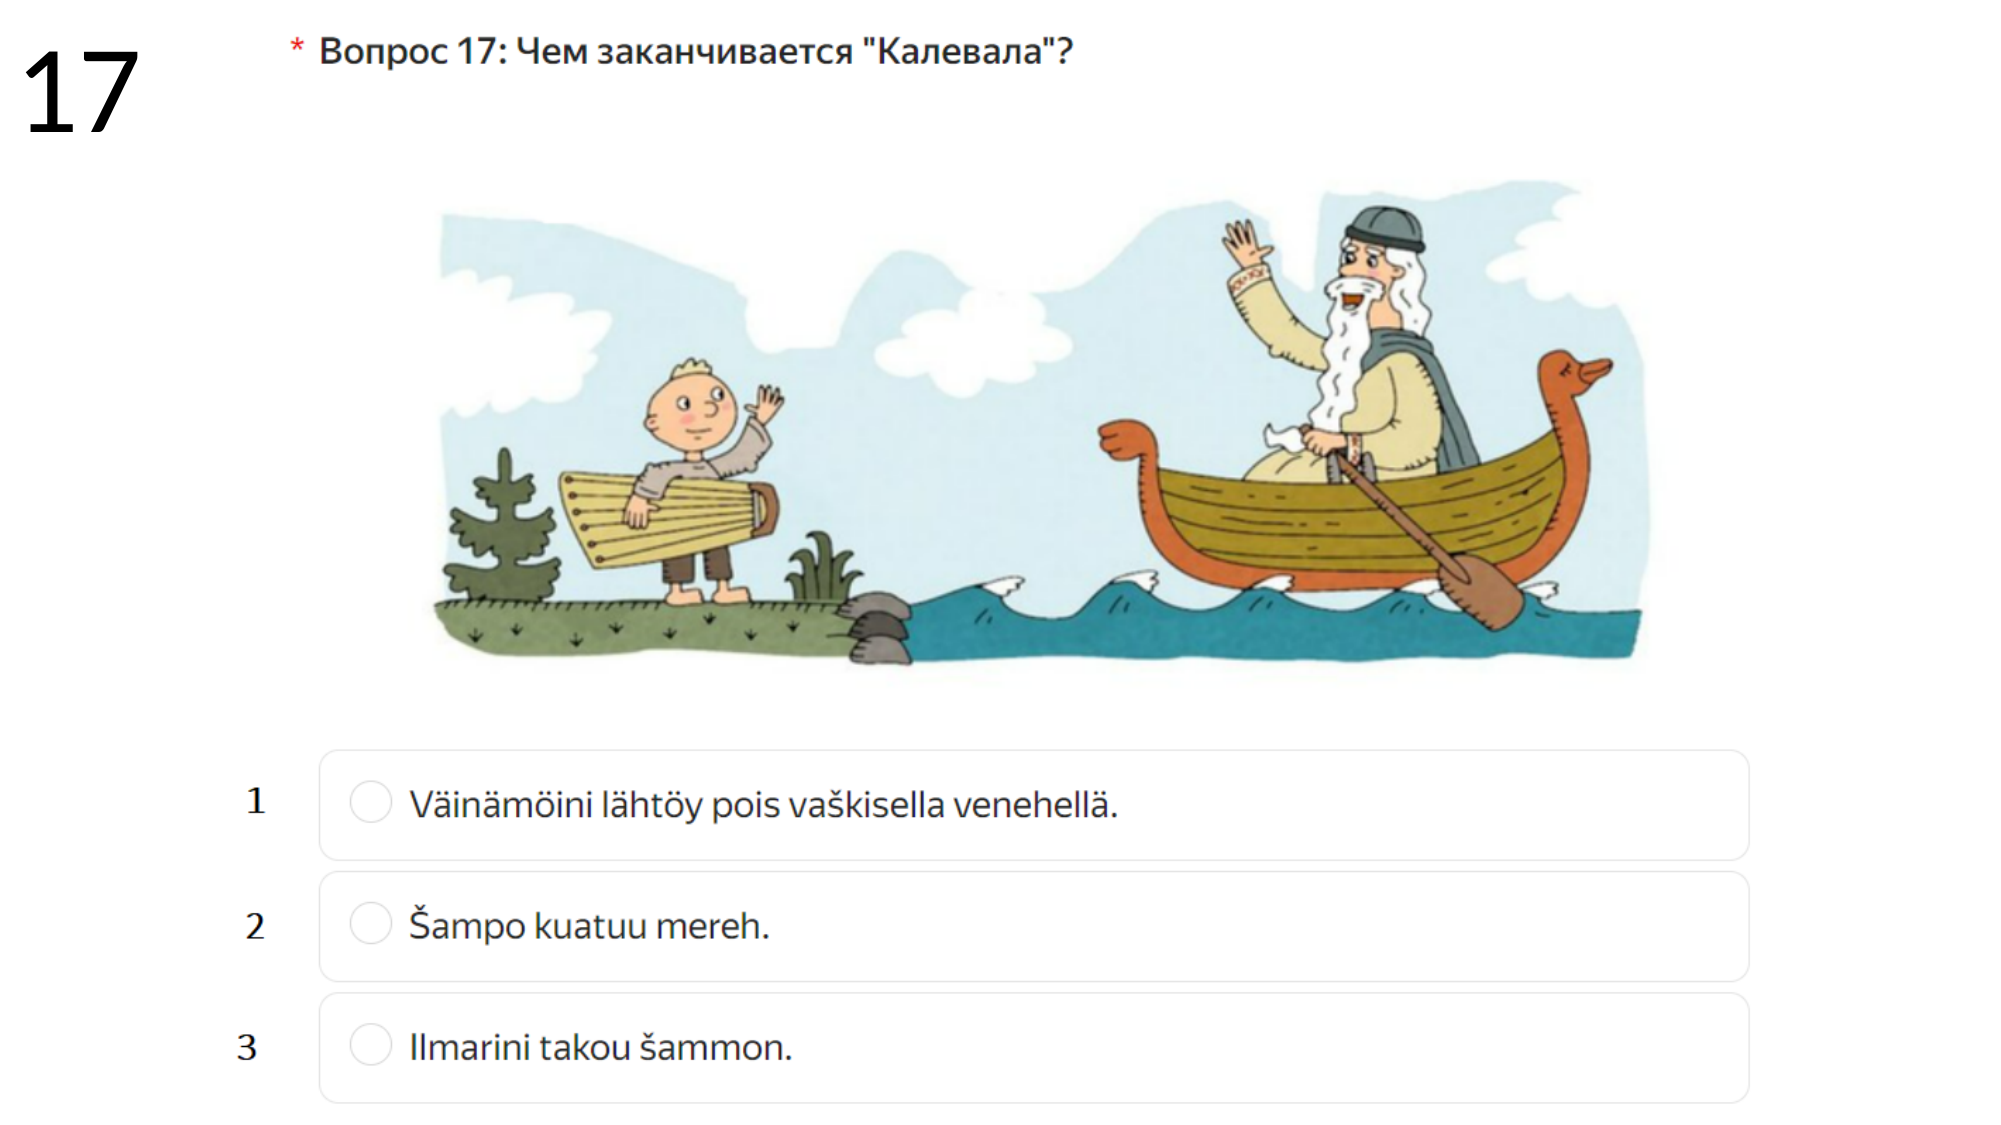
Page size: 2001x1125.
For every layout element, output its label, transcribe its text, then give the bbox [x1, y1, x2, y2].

picture [202, 0, 1798, 1125]
text_box 17 [0, 0, 158, 165]
